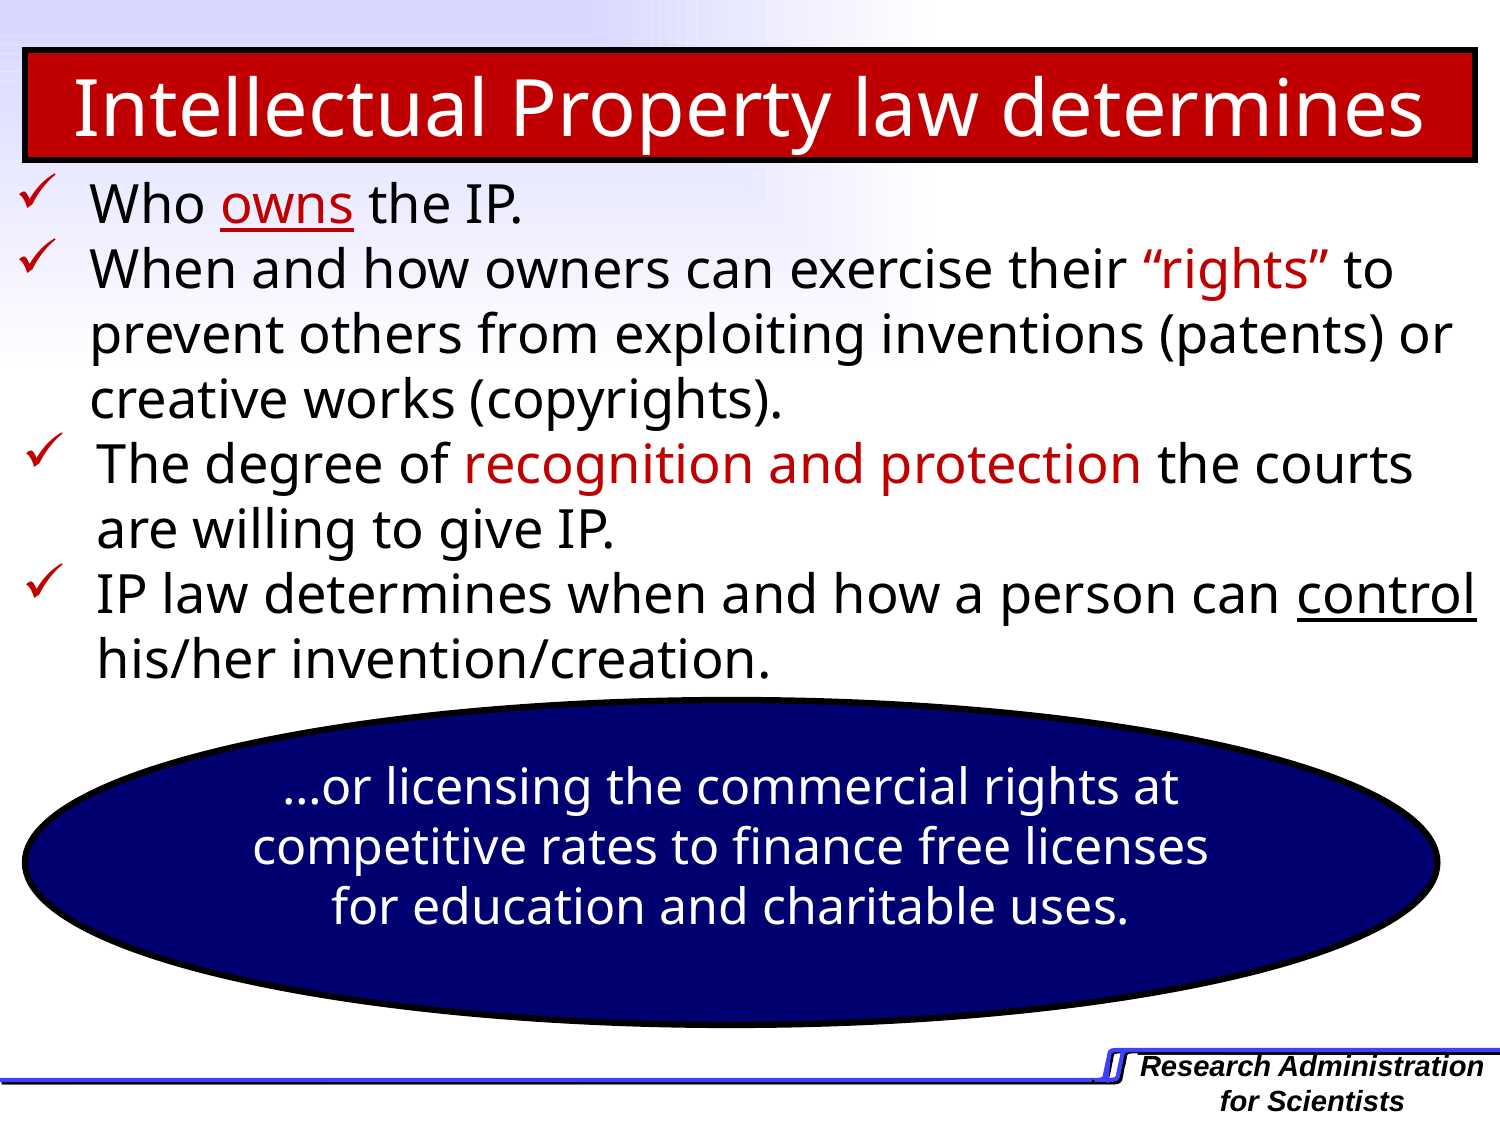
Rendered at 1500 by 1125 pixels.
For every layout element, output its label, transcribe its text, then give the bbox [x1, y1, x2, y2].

text_box …or licensing the commercial rights at competitive rates to finance free licenses for education and charitable uses. [24, 699, 1438, 1025]
text_box Who owns the IP. When and how owners can exercise their “rights” to prevent others from exploiting inventions (patents) or creative works (copyrights). The degree of recognition and protection the courts are willing to give IP. IP law determines when and how a person can control his/her invention/creation. [0, 162, 1500, 697]
text_box Intellectual Property law determines [24, 50, 1475, 160]
